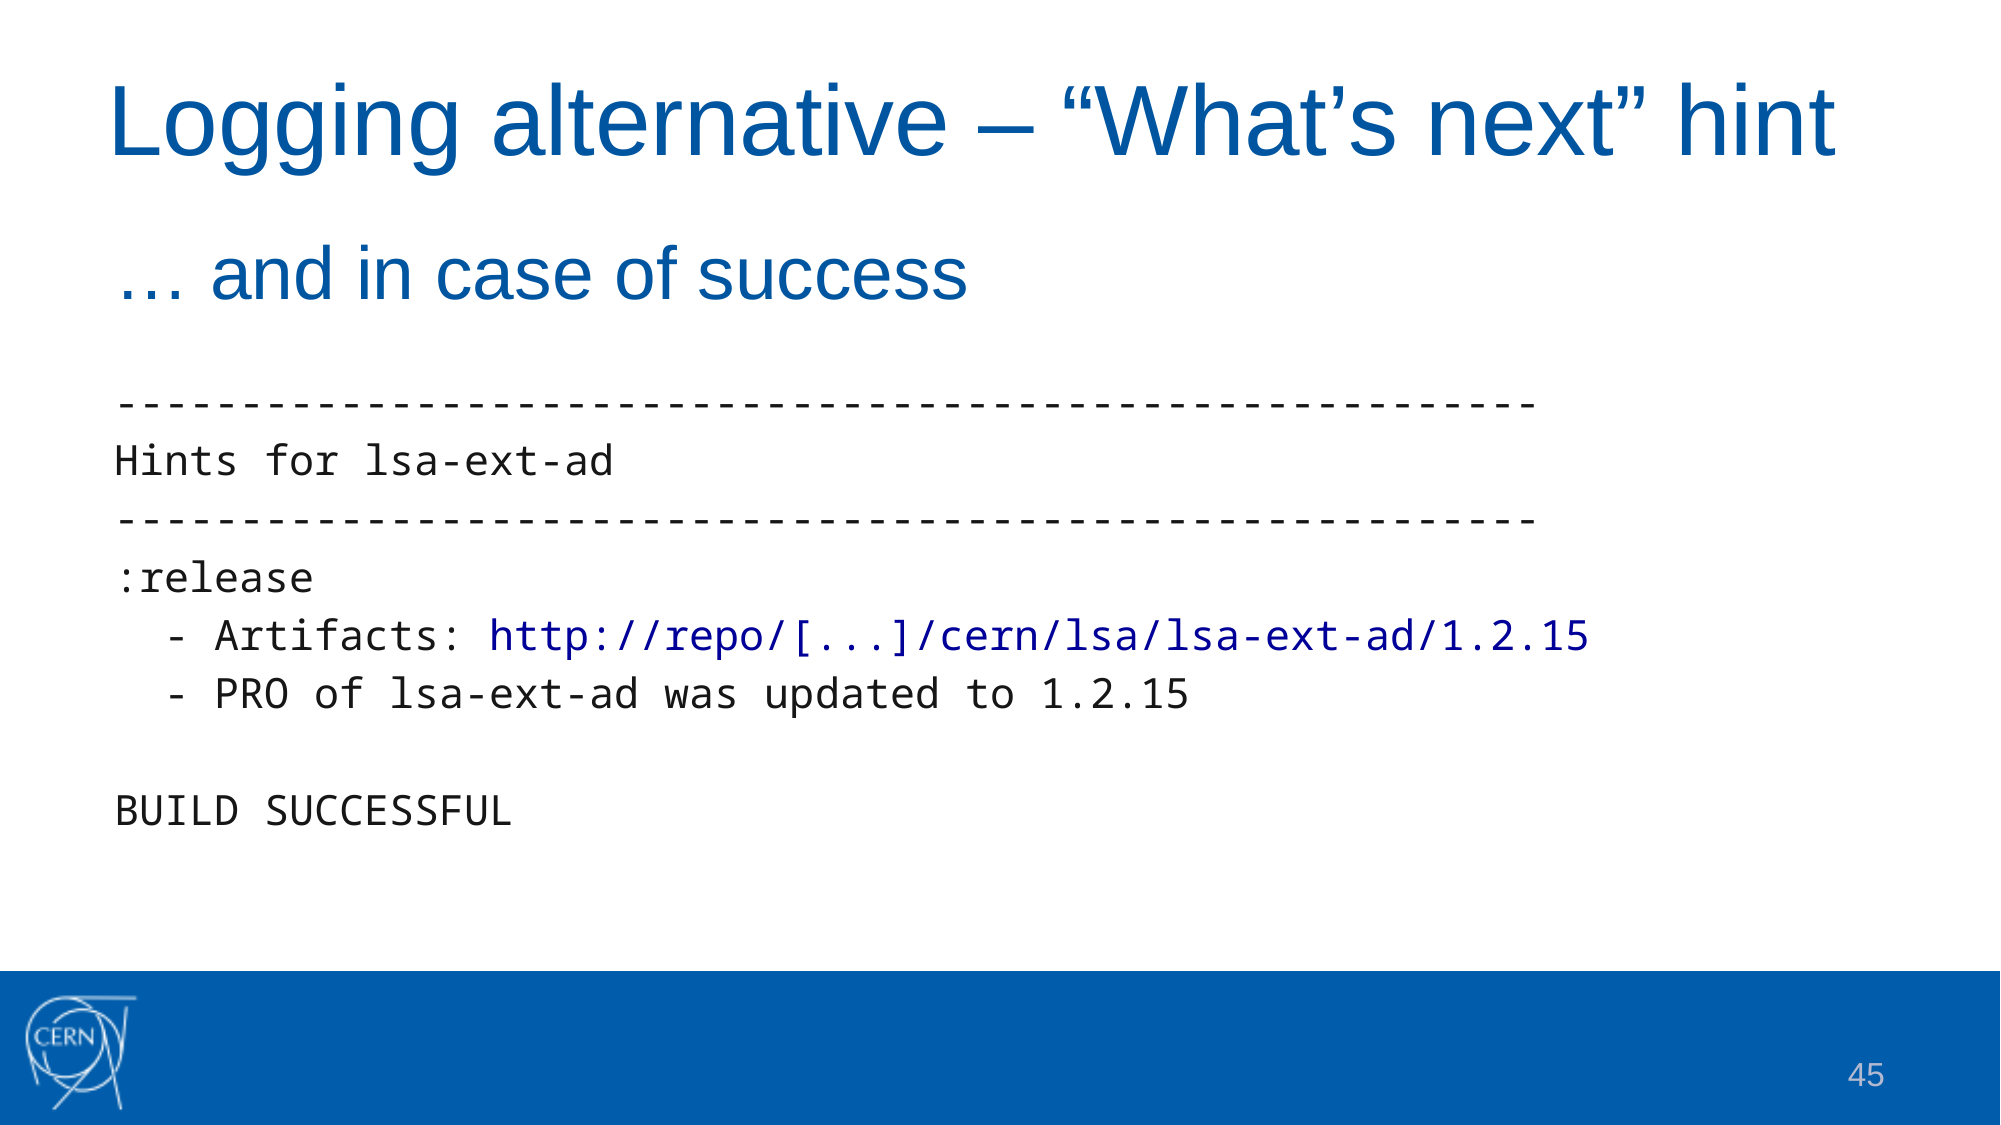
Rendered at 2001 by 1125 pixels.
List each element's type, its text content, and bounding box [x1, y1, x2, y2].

slide_number 45 [1790, 1042, 1900, 1103]
list … and in case of success --------------------------------------------------------- Hints for lsa-ext-ad --------------------------------------------------------- :release - Artifacts: http://repo/[...]/cern/lsa/lsa-ext-ad/1.2.15 - PRO of lsa-ext-ad was updated to 1.2.15 BUILD SUCCESSFUL [99, 217, 1825, 961]
title Logging alternative – “What’s next” hint [99, 38, 1900, 193]
